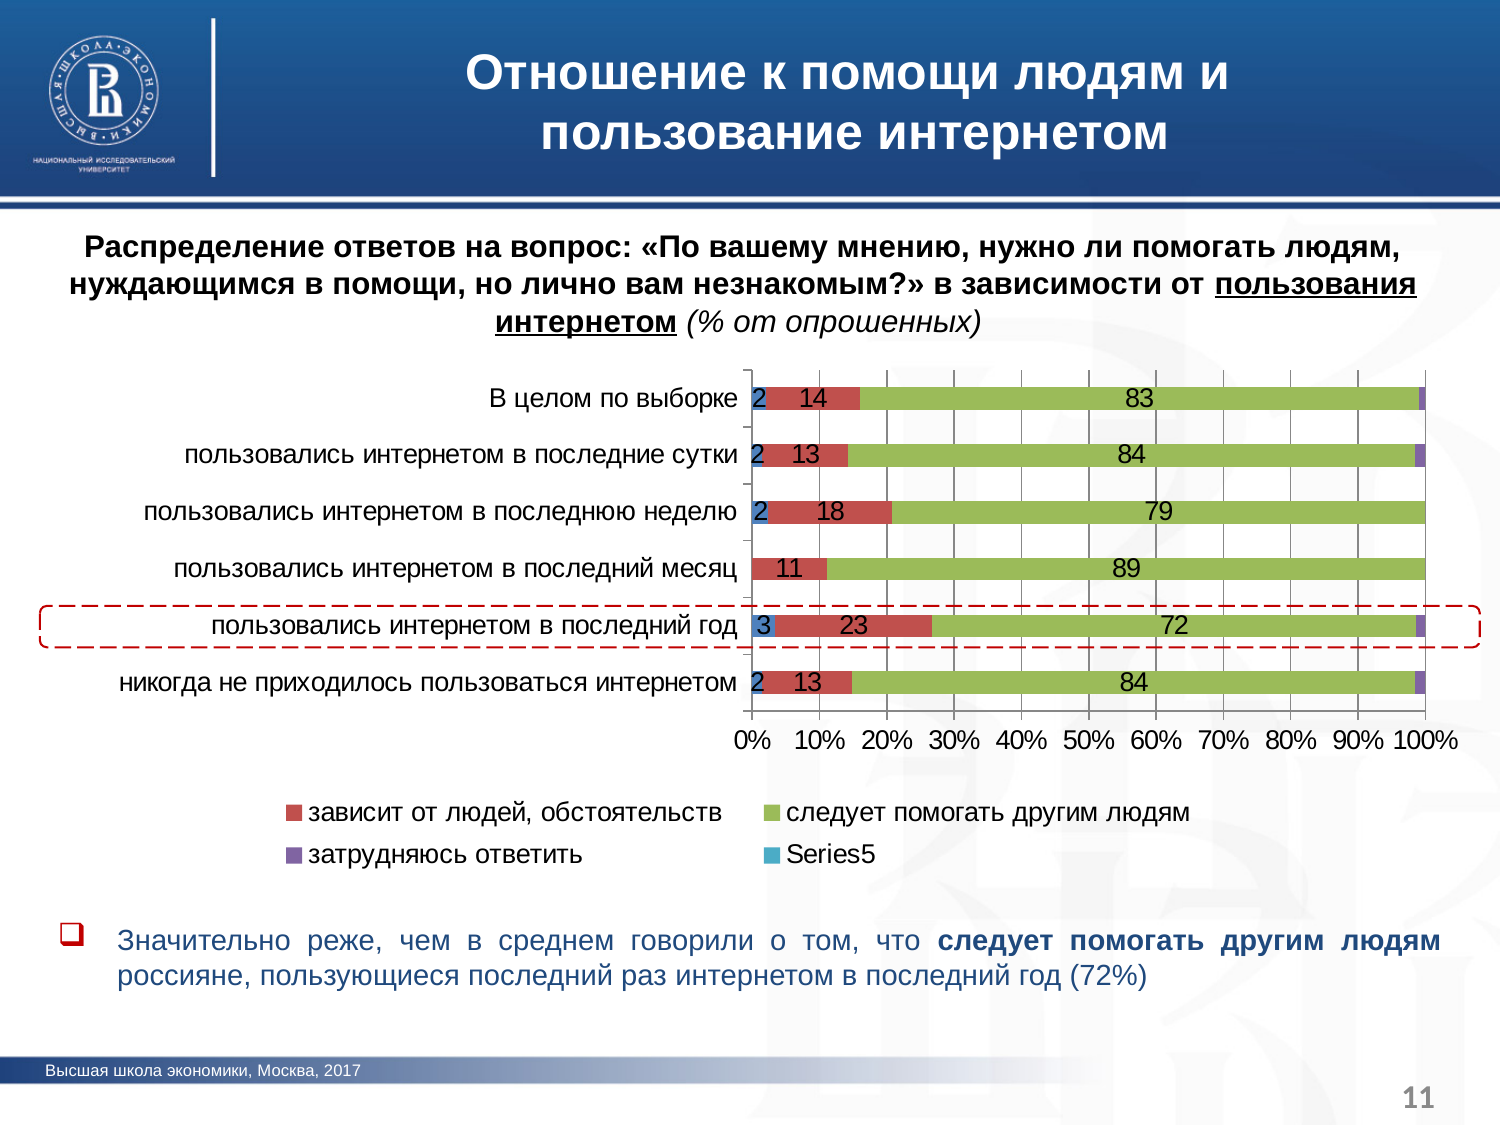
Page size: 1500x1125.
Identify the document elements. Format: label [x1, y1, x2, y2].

chart [0, 346, 1500, 896]
picture [0, 896, 1500, 1125]
picture [0, 0, 1500, 346]
